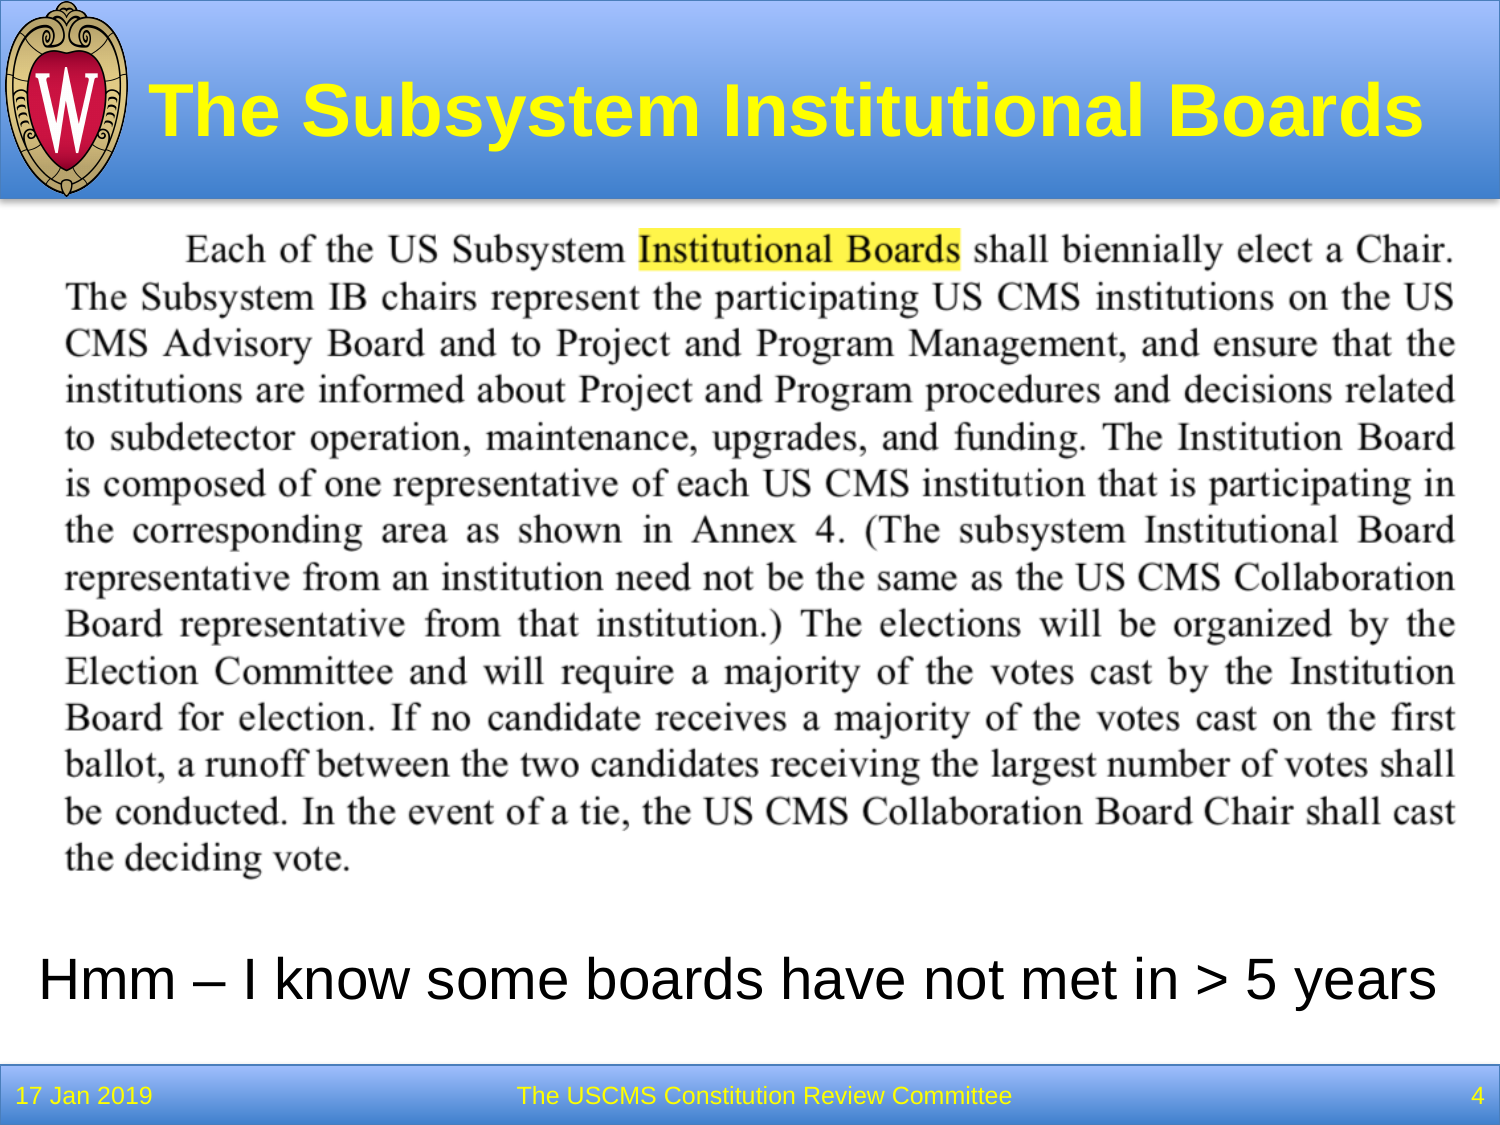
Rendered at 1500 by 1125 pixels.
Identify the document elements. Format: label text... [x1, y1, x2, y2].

picture [5, 1, 128, 197]
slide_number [0, 1065, 205, 1125]
list Hmm – I know some boards have not met in > 5 years [23, 933, 1474, 1022]
slide_number 4 [1325, 1065, 1500, 1125]
picture [24, 227, 1474, 888]
title The Subsystem Institutional Boards [74, 12, 1500, 201]
footer The USCMS Constitution Review Committee [205, 1065, 1325, 1125]
